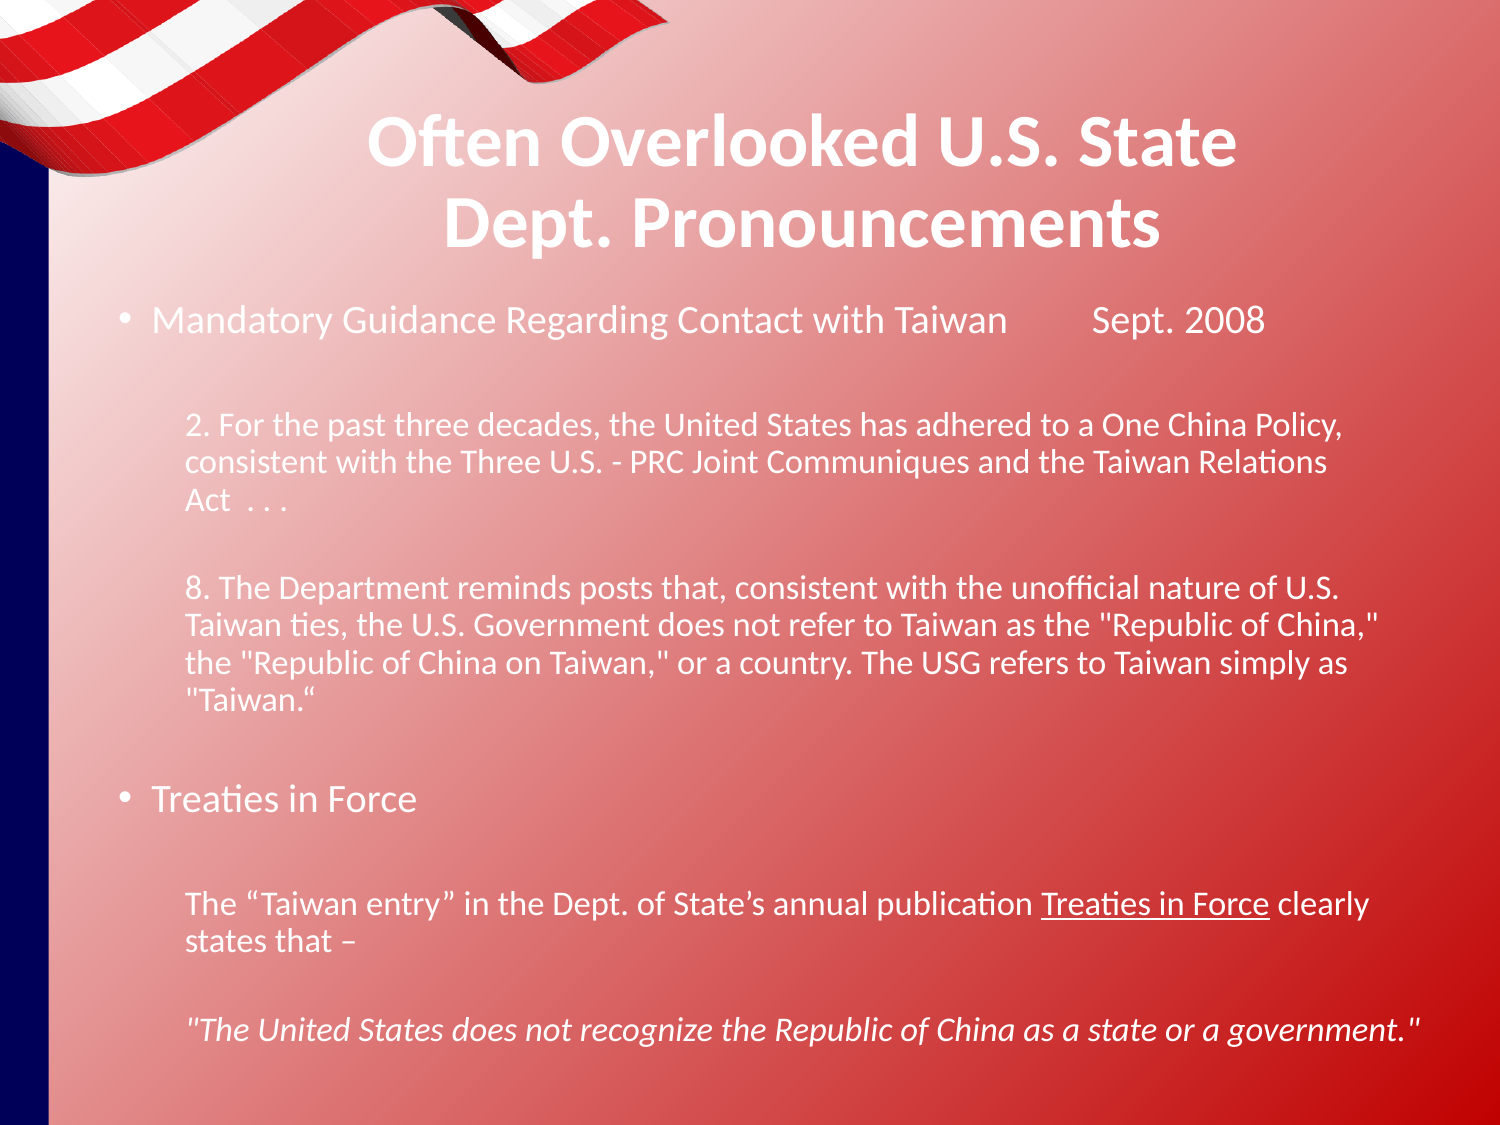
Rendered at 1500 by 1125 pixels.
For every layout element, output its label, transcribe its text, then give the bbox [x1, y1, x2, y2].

text_box [0, 198, 50, 1125]
title Often Overlooked U.S. State Dept. Pronouncements [283, 73, 1323, 291]
picture [0, 0, 687, 198]
list Mandatory Guidance Regarding Contact with Taiwan Sept. 2008 2. For the past three decades, the United States has adhered to a One China Policy, consistent with the Three U.S. - PRC Joint Communiques and the Taiwan Relations Act . . . 8. The Department reminds posts that, consistent with the unofficial nature of U.S. Taiwan ties, the U.S. Government does not refer to Taiwan as the "Republic of China," the "Republic of China on Taiwan," or a country. The USG refers to Taiwan simply as "Taiwan.“ Treaties in Force The “Taiwan entry” in the Dept. of State’s annual publication Treaties in Force clearly states that – "The United States does not recognize the Republic of China as a state or a government." [103, 291, 1448, 1091]
